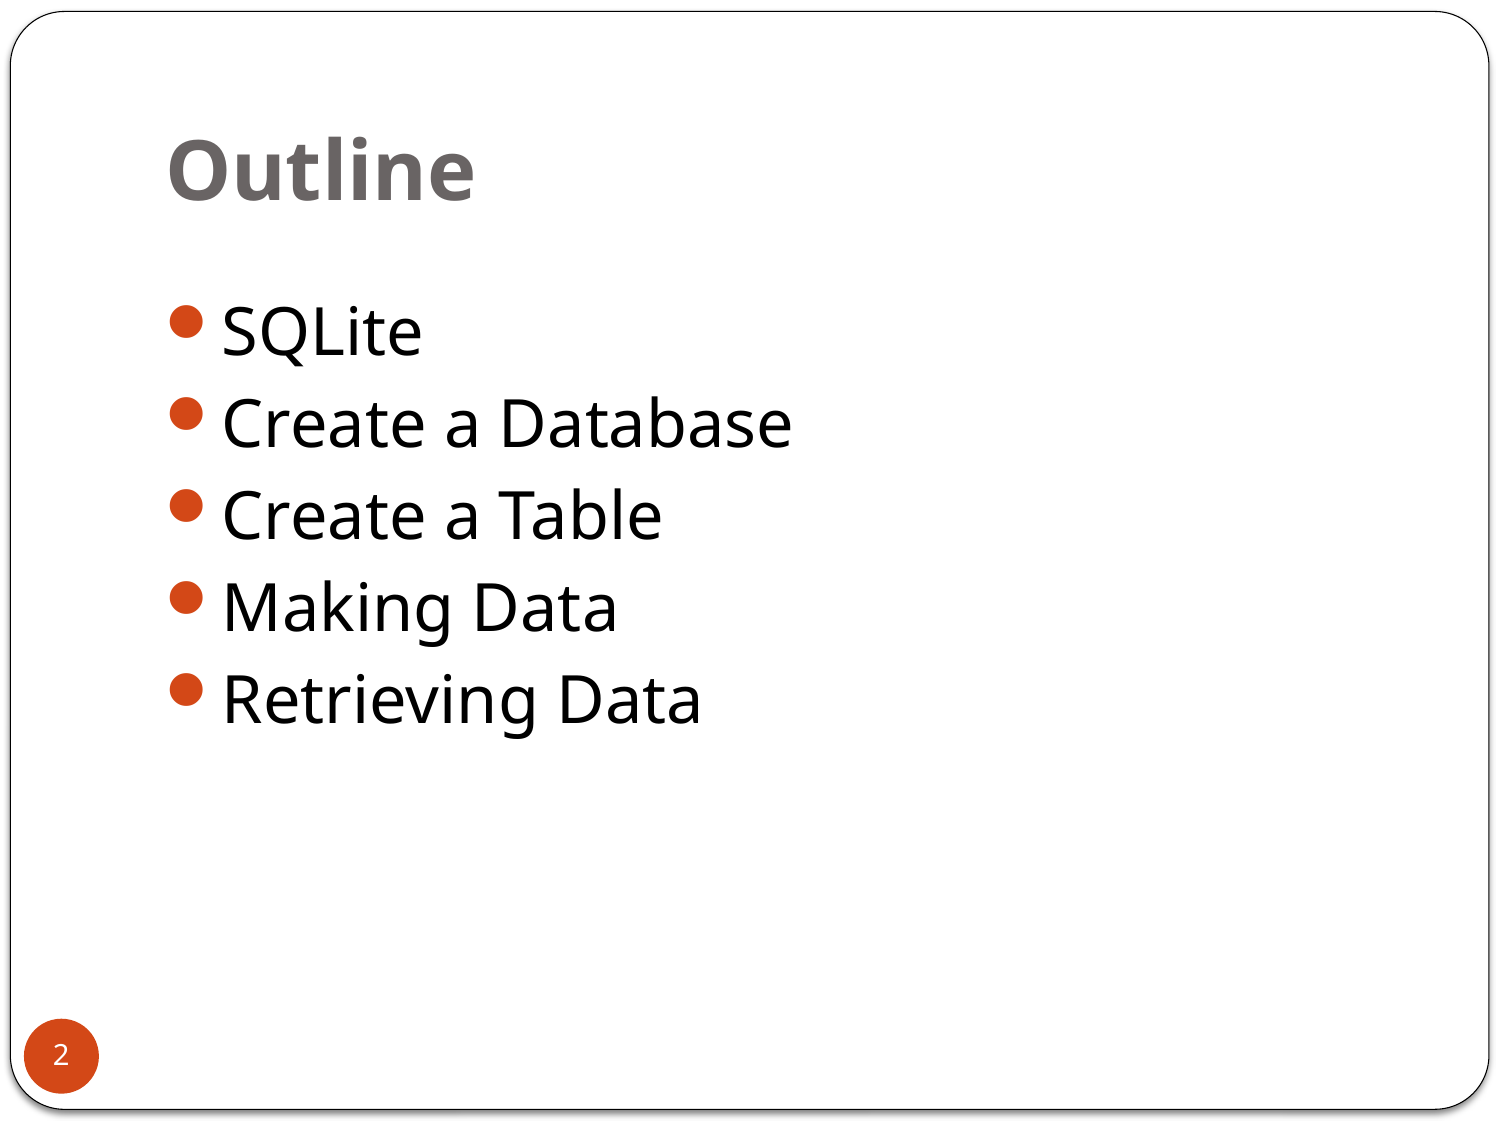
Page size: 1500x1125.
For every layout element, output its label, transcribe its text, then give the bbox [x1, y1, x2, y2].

title Outline [149, 44, 1426, 233]
slide_number 2 [23, 1018, 99, 1094]
list SQLite Create a Database Create a Table Making Data Retrieving Data [149, 281, 1426, 988]
